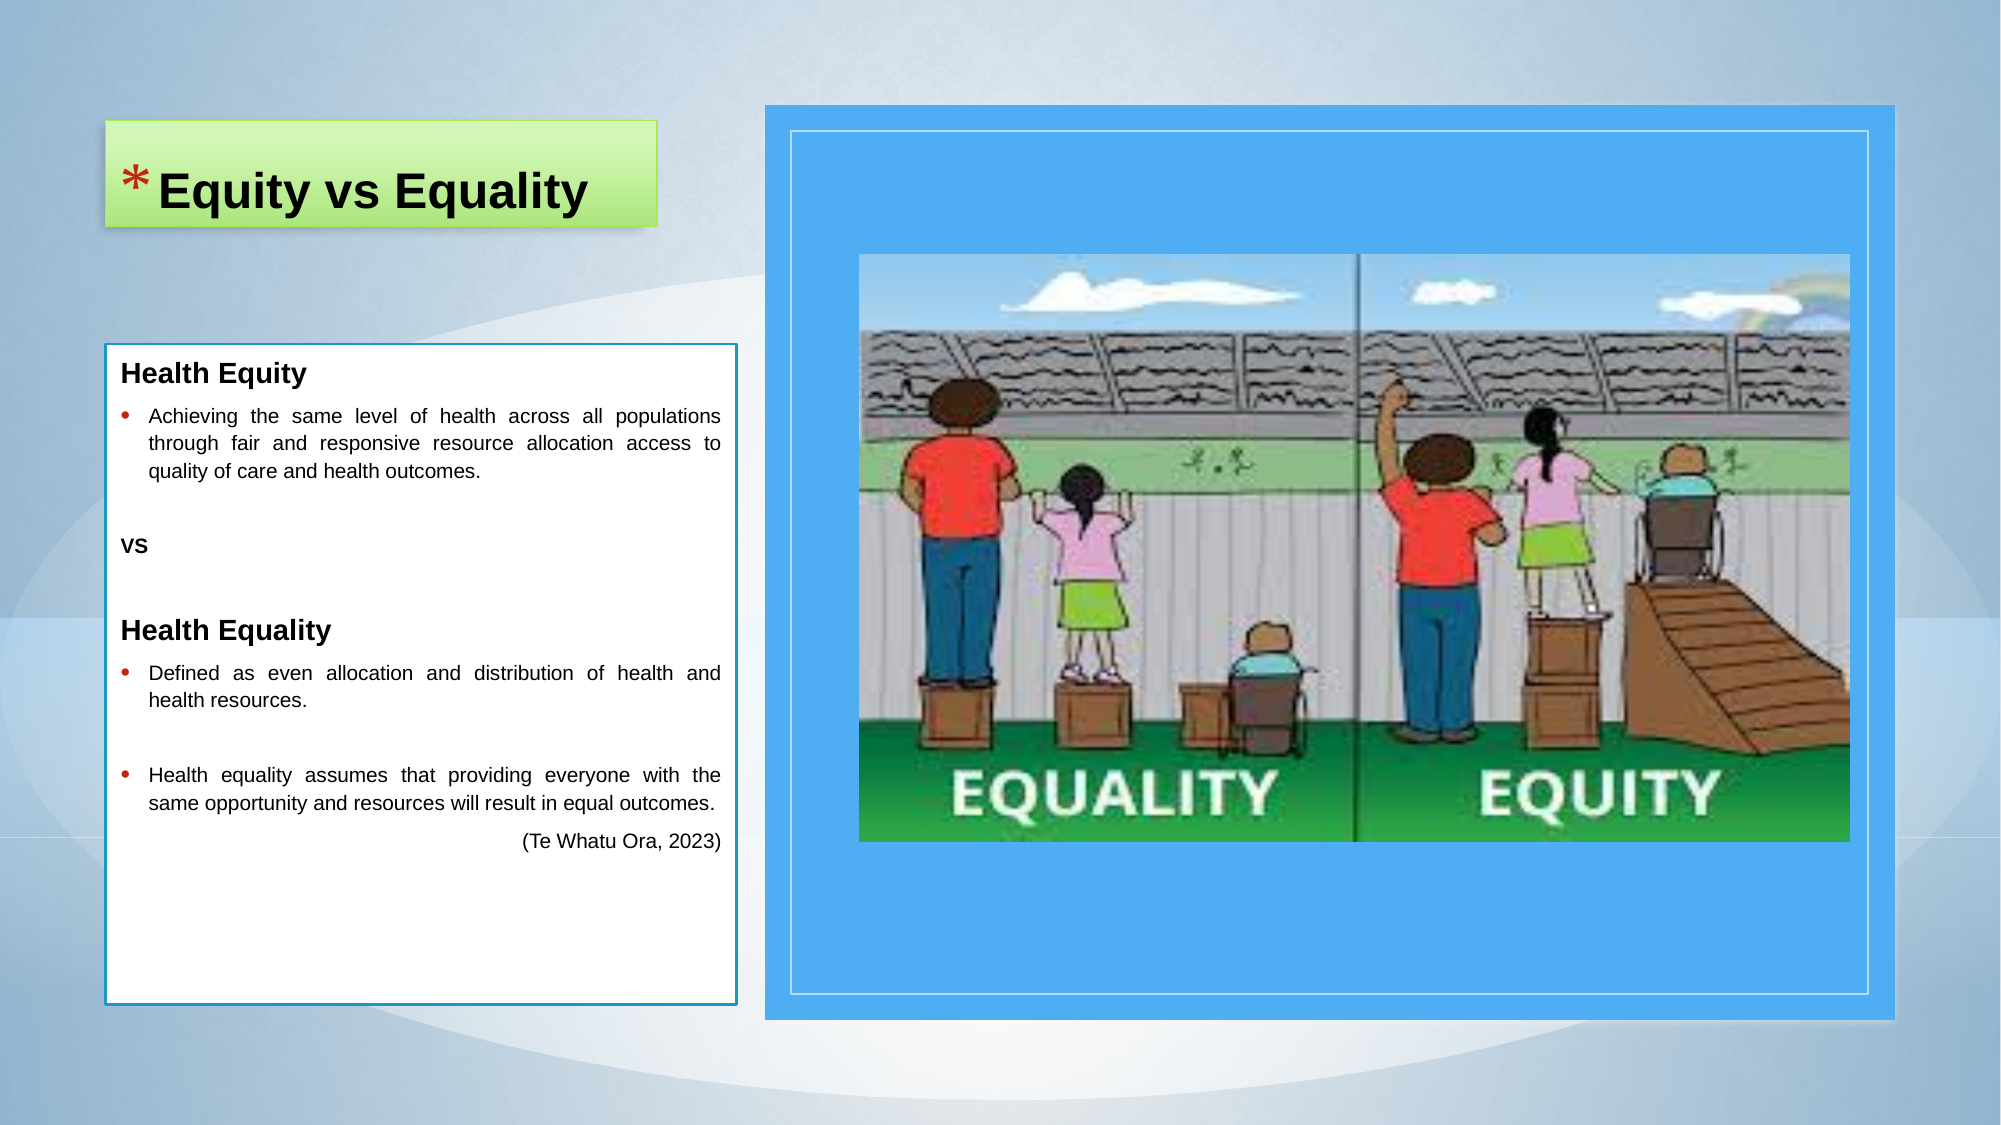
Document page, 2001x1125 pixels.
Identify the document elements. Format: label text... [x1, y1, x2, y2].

text_box [779, 119, 1880, 1006]
text_box [790, 130, 1870, 995]
picture [859, 254, 1850, 842]
title Equity vs Equality [105, 120, 658, 227]
list Health Equity Achieving the same level of health across all populations through fair and responsive resource allocation access to quality of care and health outcomes. VS Health Equality Defined as even allocation and distribution of health and health resources. Health equality assumes that providing everyone with the same opportunity and resources will result in equal outcomes. (Te Whatu Ora, 2023) [104, 343, 738, 1006]
